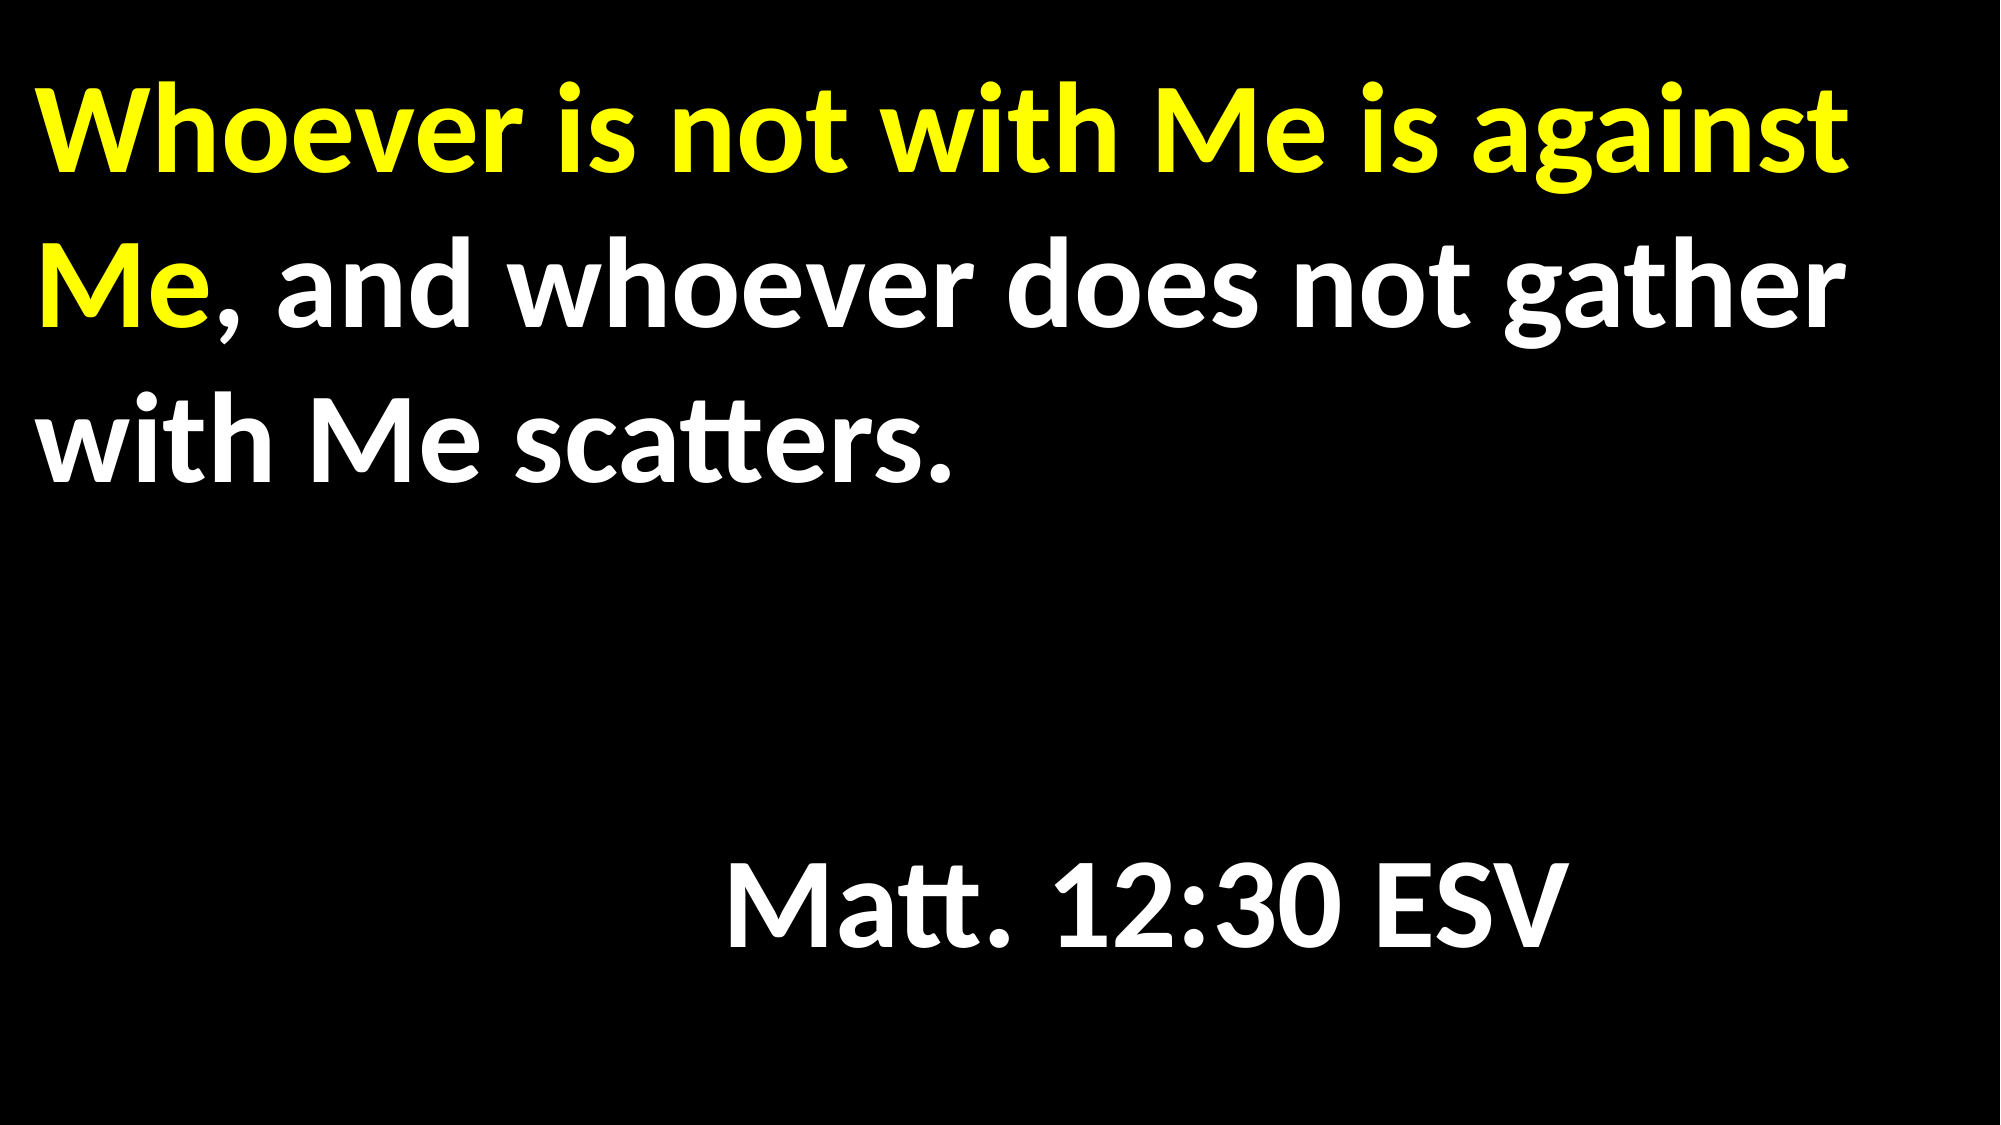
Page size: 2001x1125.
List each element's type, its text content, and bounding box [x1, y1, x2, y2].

list Whoever is not with Me is against Me, and whoever does not gather with Me scatters. Matt. 12:30 ESV [0, 0, 2000, 1098]
